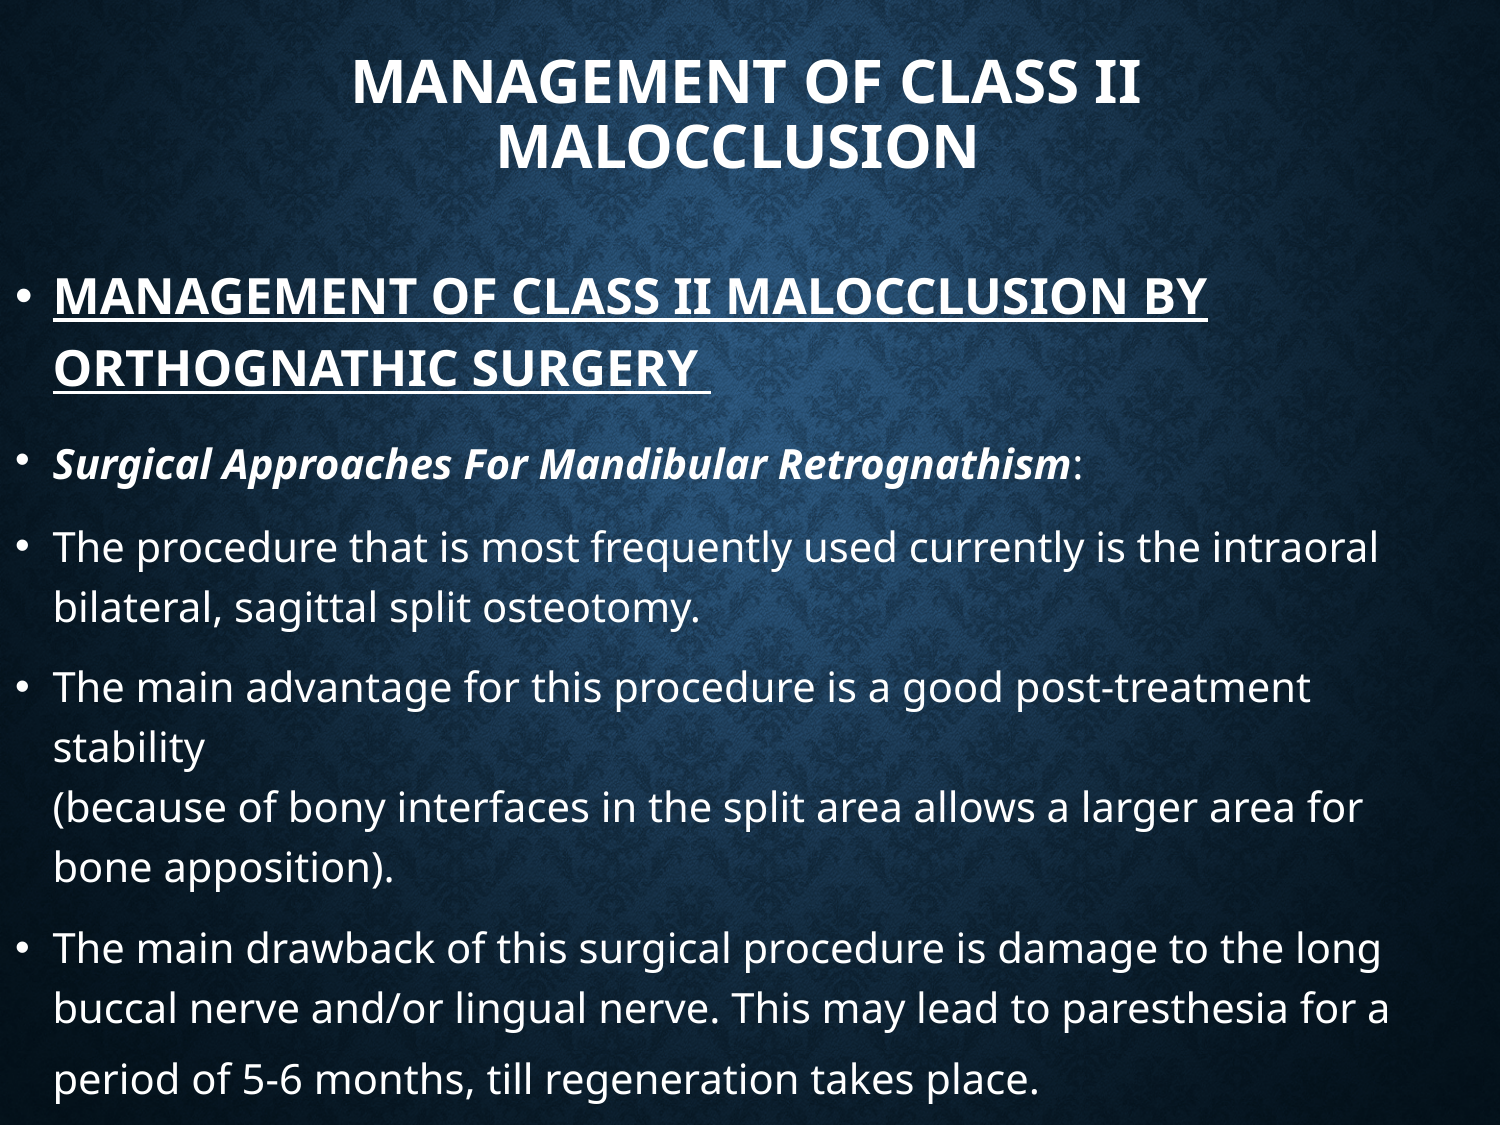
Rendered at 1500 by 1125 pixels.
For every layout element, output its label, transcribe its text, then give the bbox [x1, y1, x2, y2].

list MANAGEMENT OF CLASS II MALOCCLUSION BY ORTHOGNATHIC SURGERY Surgical Approaches For Mandibular Retrognathism: The procedure that is most frequently used currently is the intraoral bilateral, sagittal split osteotomy. The main advantage for this procedure is a good post-treatment stability (because of bony interfaces in the split area allows a larger area for bone apposition). The main drawback of this surgical procedure is damage to the long buccal nerve and/or lingual nerve. This may lead to paresthesia for a period of 5-6 months, till regeneration takes place. [0, 245, 1480, 852]
title MANAGEMENT OF CLASS II MALOCCLUSION [108, 44, 1383, 262]
